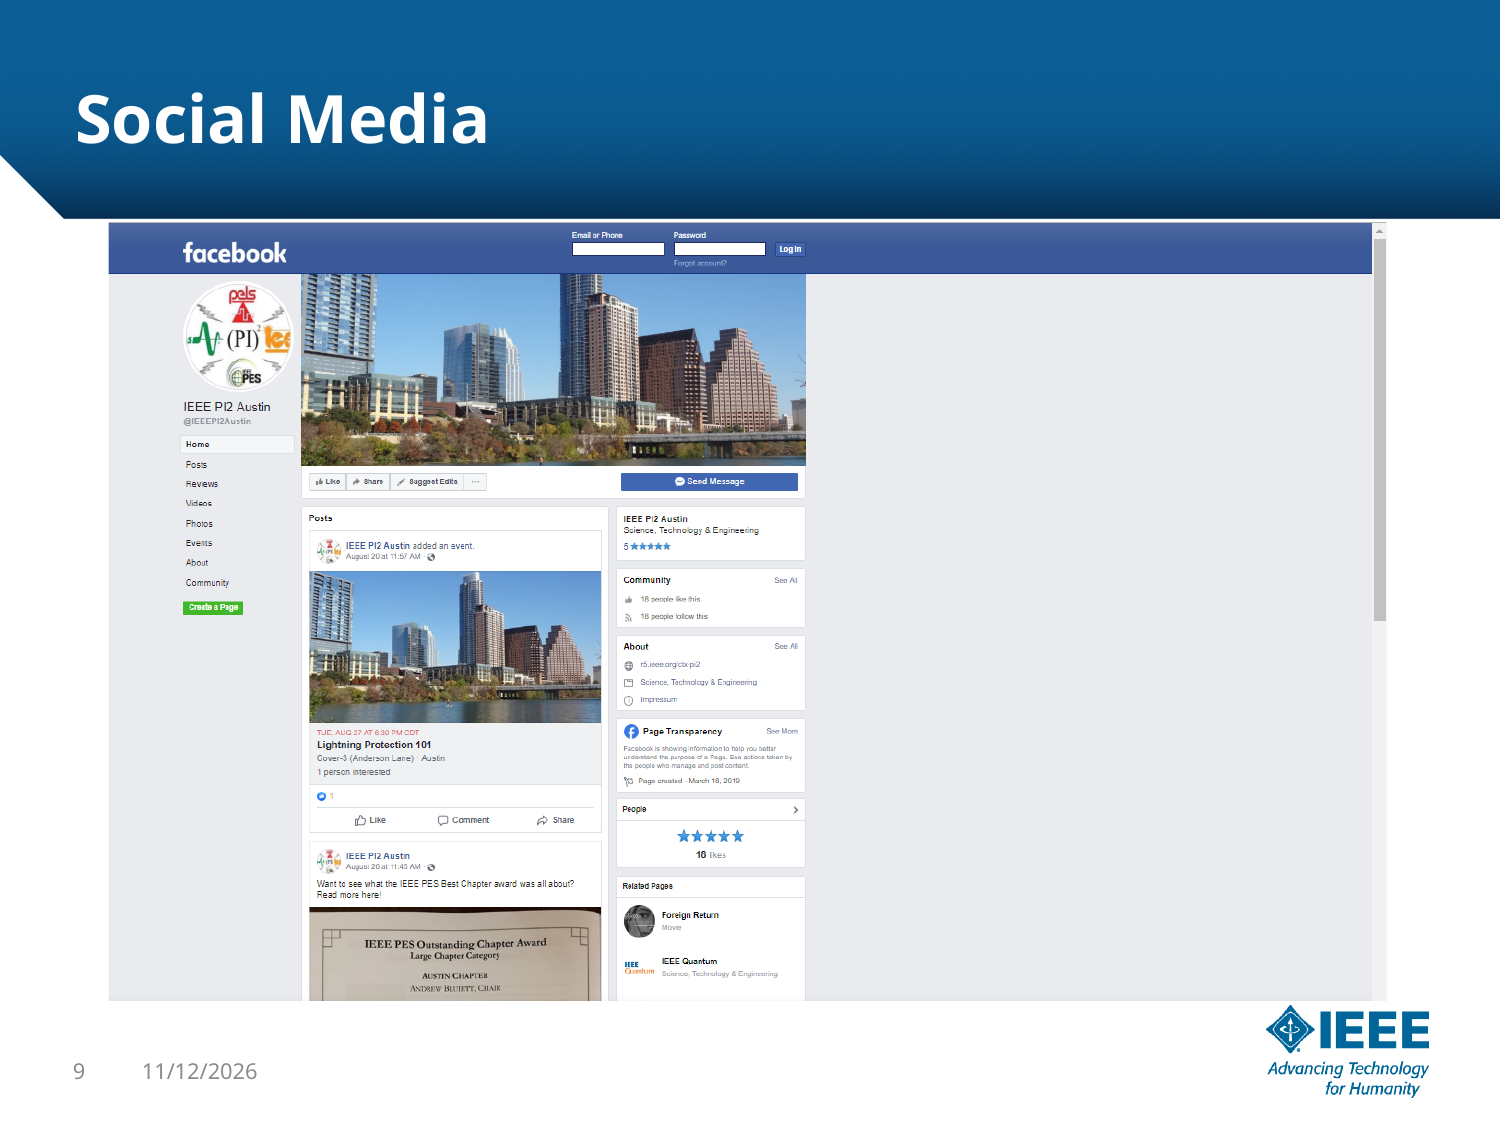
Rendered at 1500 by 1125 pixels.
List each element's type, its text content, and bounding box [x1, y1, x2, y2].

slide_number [141, 1042, 412, 1103]
picture [0, 0, 1500, 1125]
title Social Media [60, 32, 1436, 202]
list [108, 221, 1387, 1002]
slide_number 9 [72, 1042, 132, 1103]
